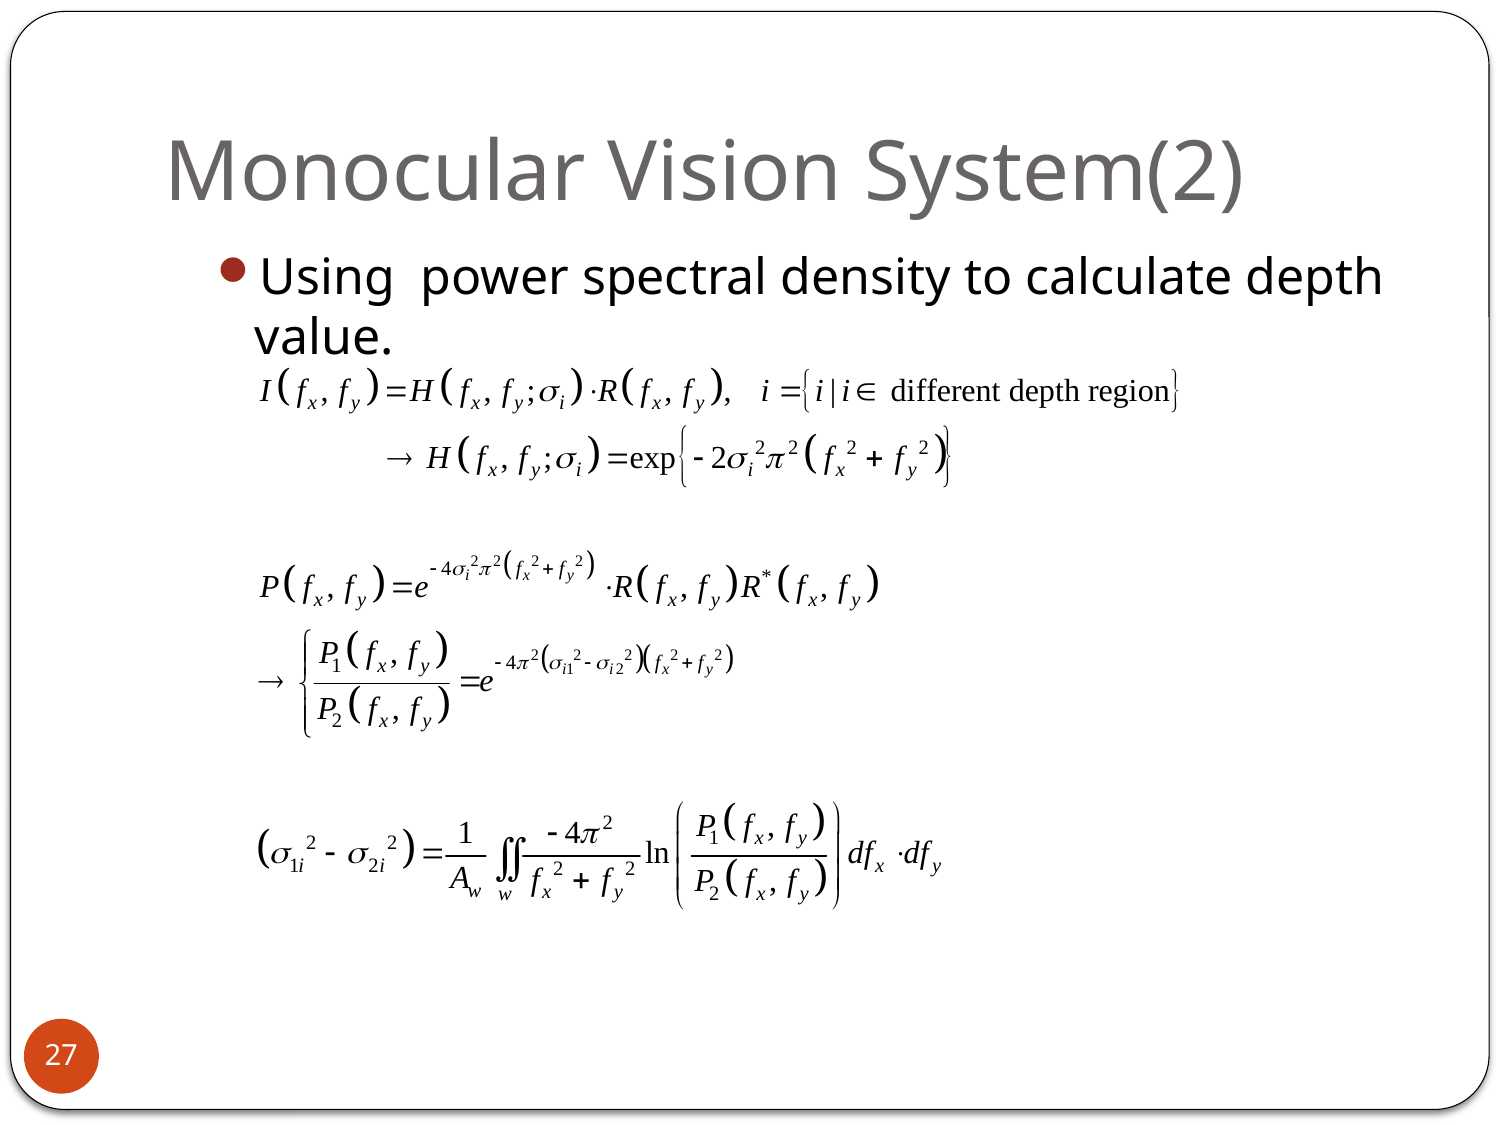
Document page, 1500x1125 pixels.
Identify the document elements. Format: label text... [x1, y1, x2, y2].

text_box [253, 361, 1191, 918]
title Monocular Vision System(2) [150, 45, 1425, 233]
list Using power spectral density to calculate depth value. [150, 237, 1425, 988]
slide_number 27 [23, 1018, 99, 1094]
